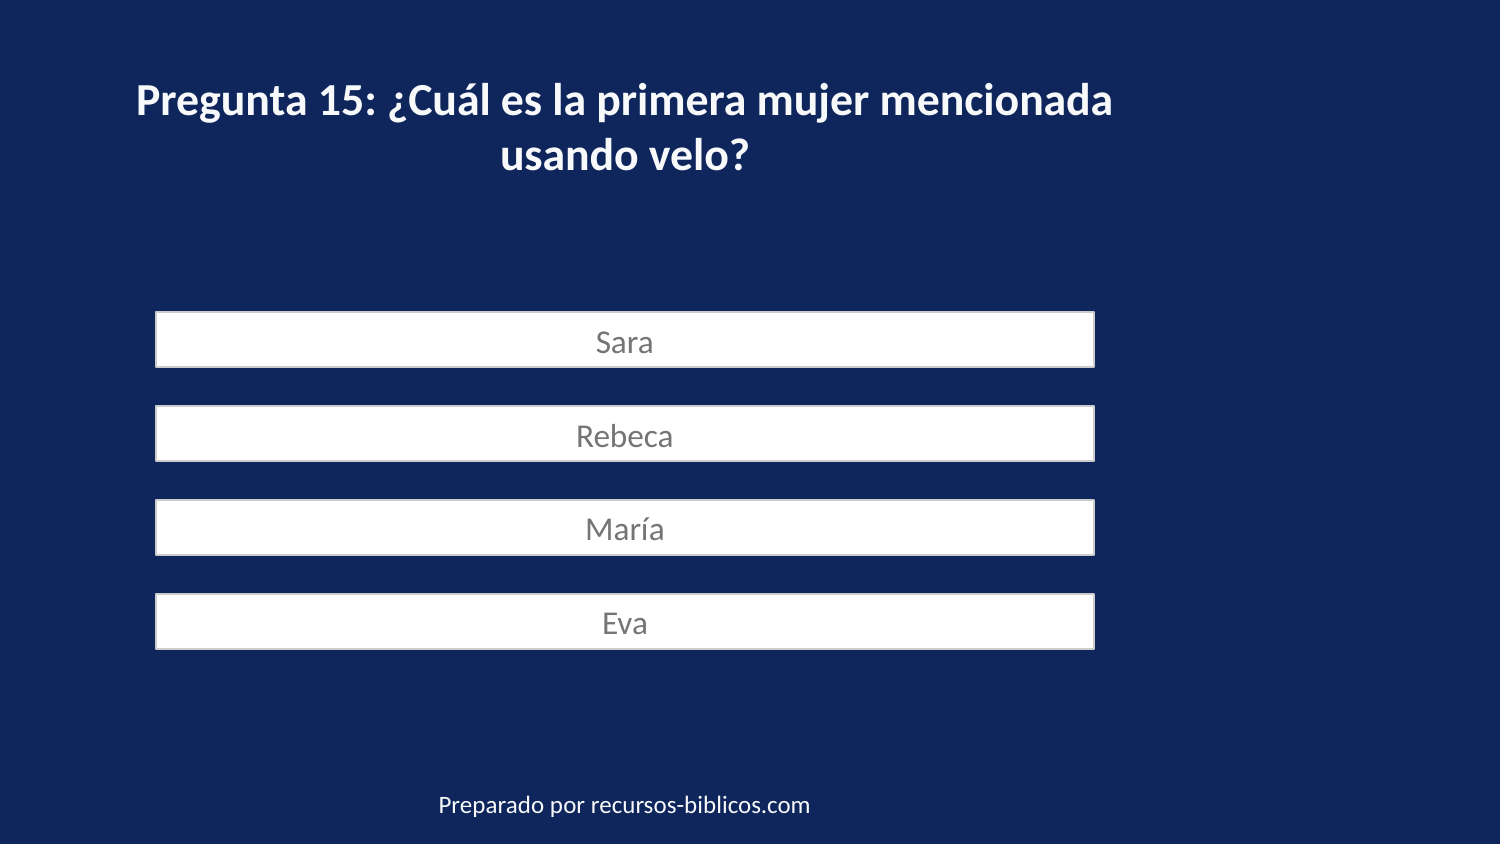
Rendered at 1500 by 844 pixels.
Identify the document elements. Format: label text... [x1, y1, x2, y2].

text_box María [156, 499, 1094, 555]
text_box Preparado por recursos-biblicos.com [78, 781, 1172, 827]
text_box Rebeca [156, 406, 1094, 462]
text_box Eva [156, 593, 1094, 649]
text_box Pregunta 15: ¿Cuál es la primera mujer mencionada usando velo? [78, 62, 1172, 188]
text_box Sara [156, 312, 1094, 368]
